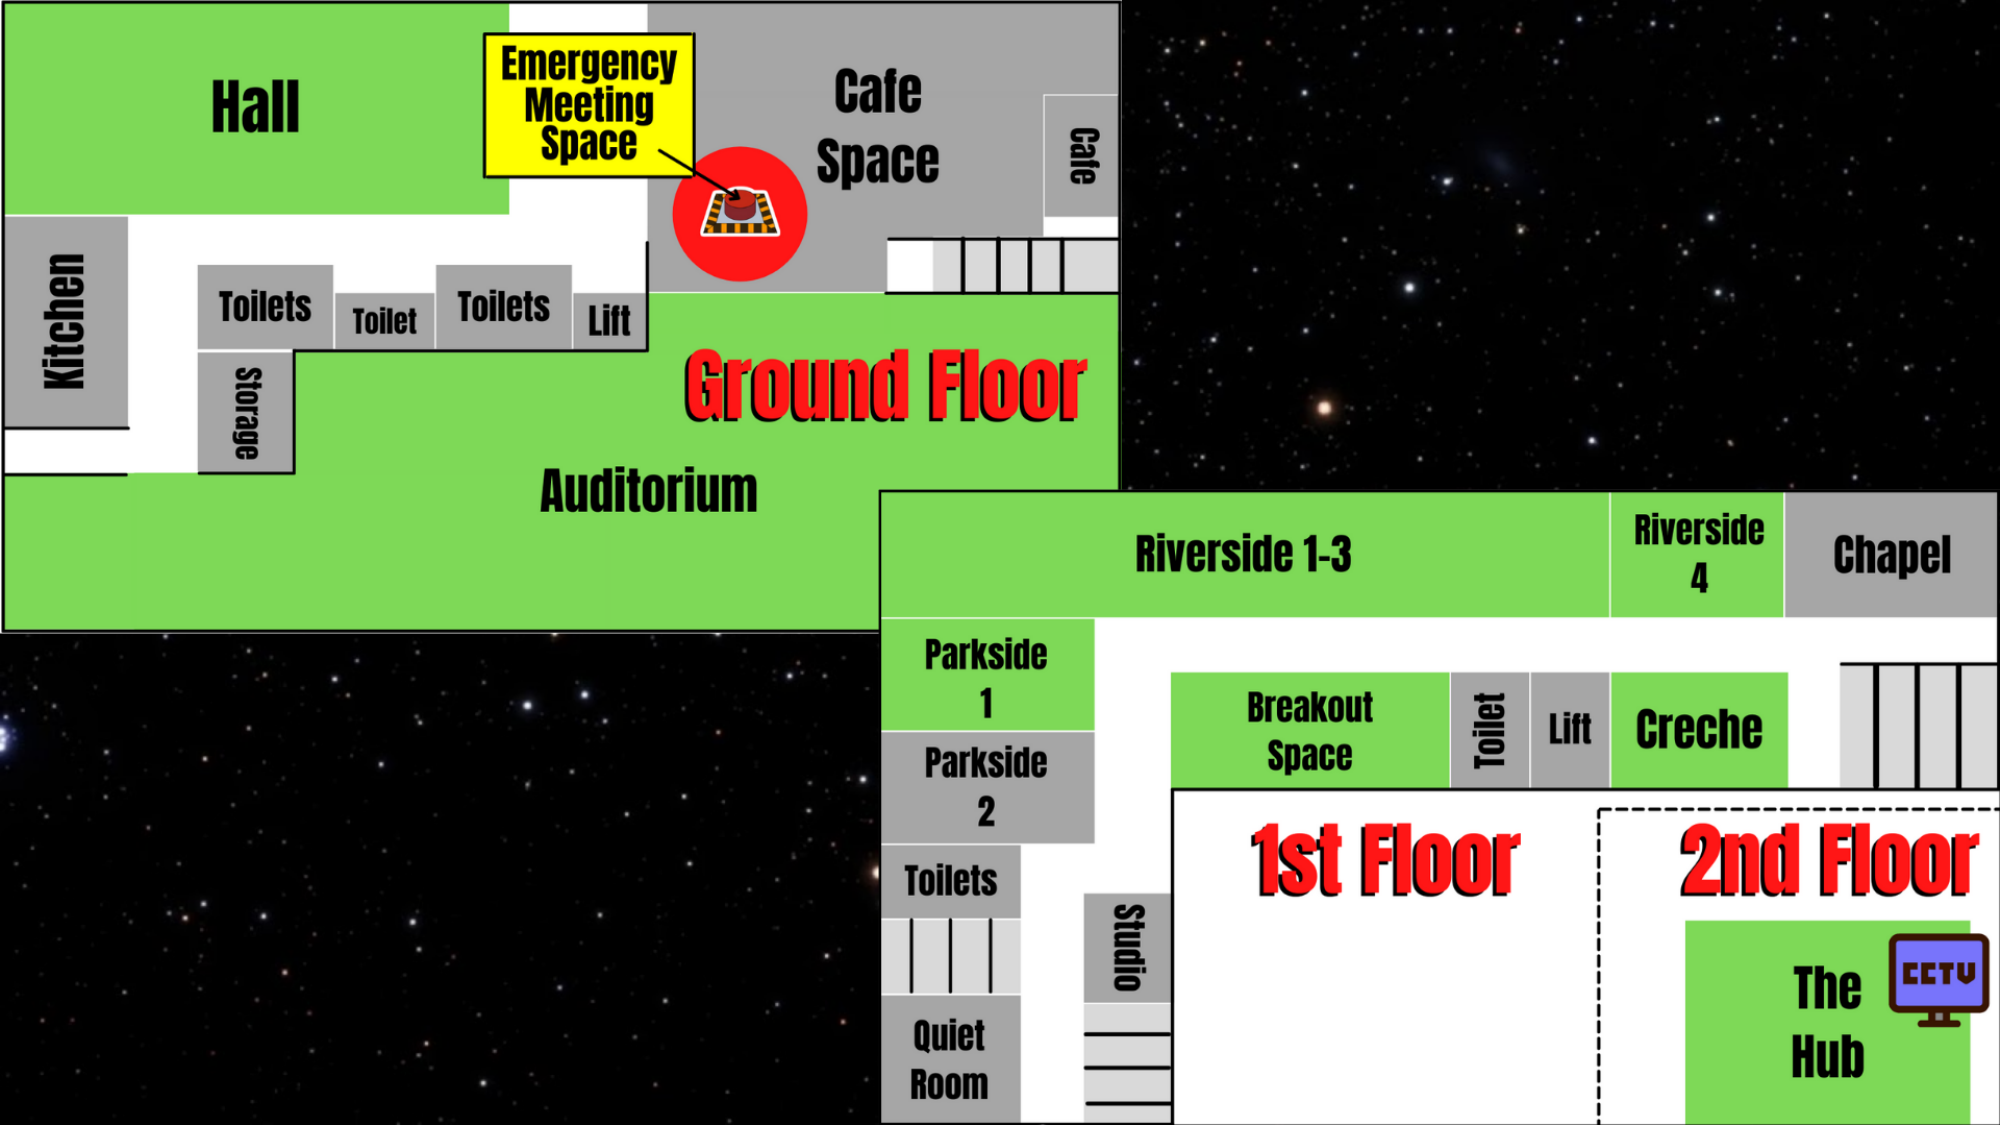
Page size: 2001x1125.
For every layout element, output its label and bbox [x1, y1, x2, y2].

list [0, 0, 2000, 1125]
